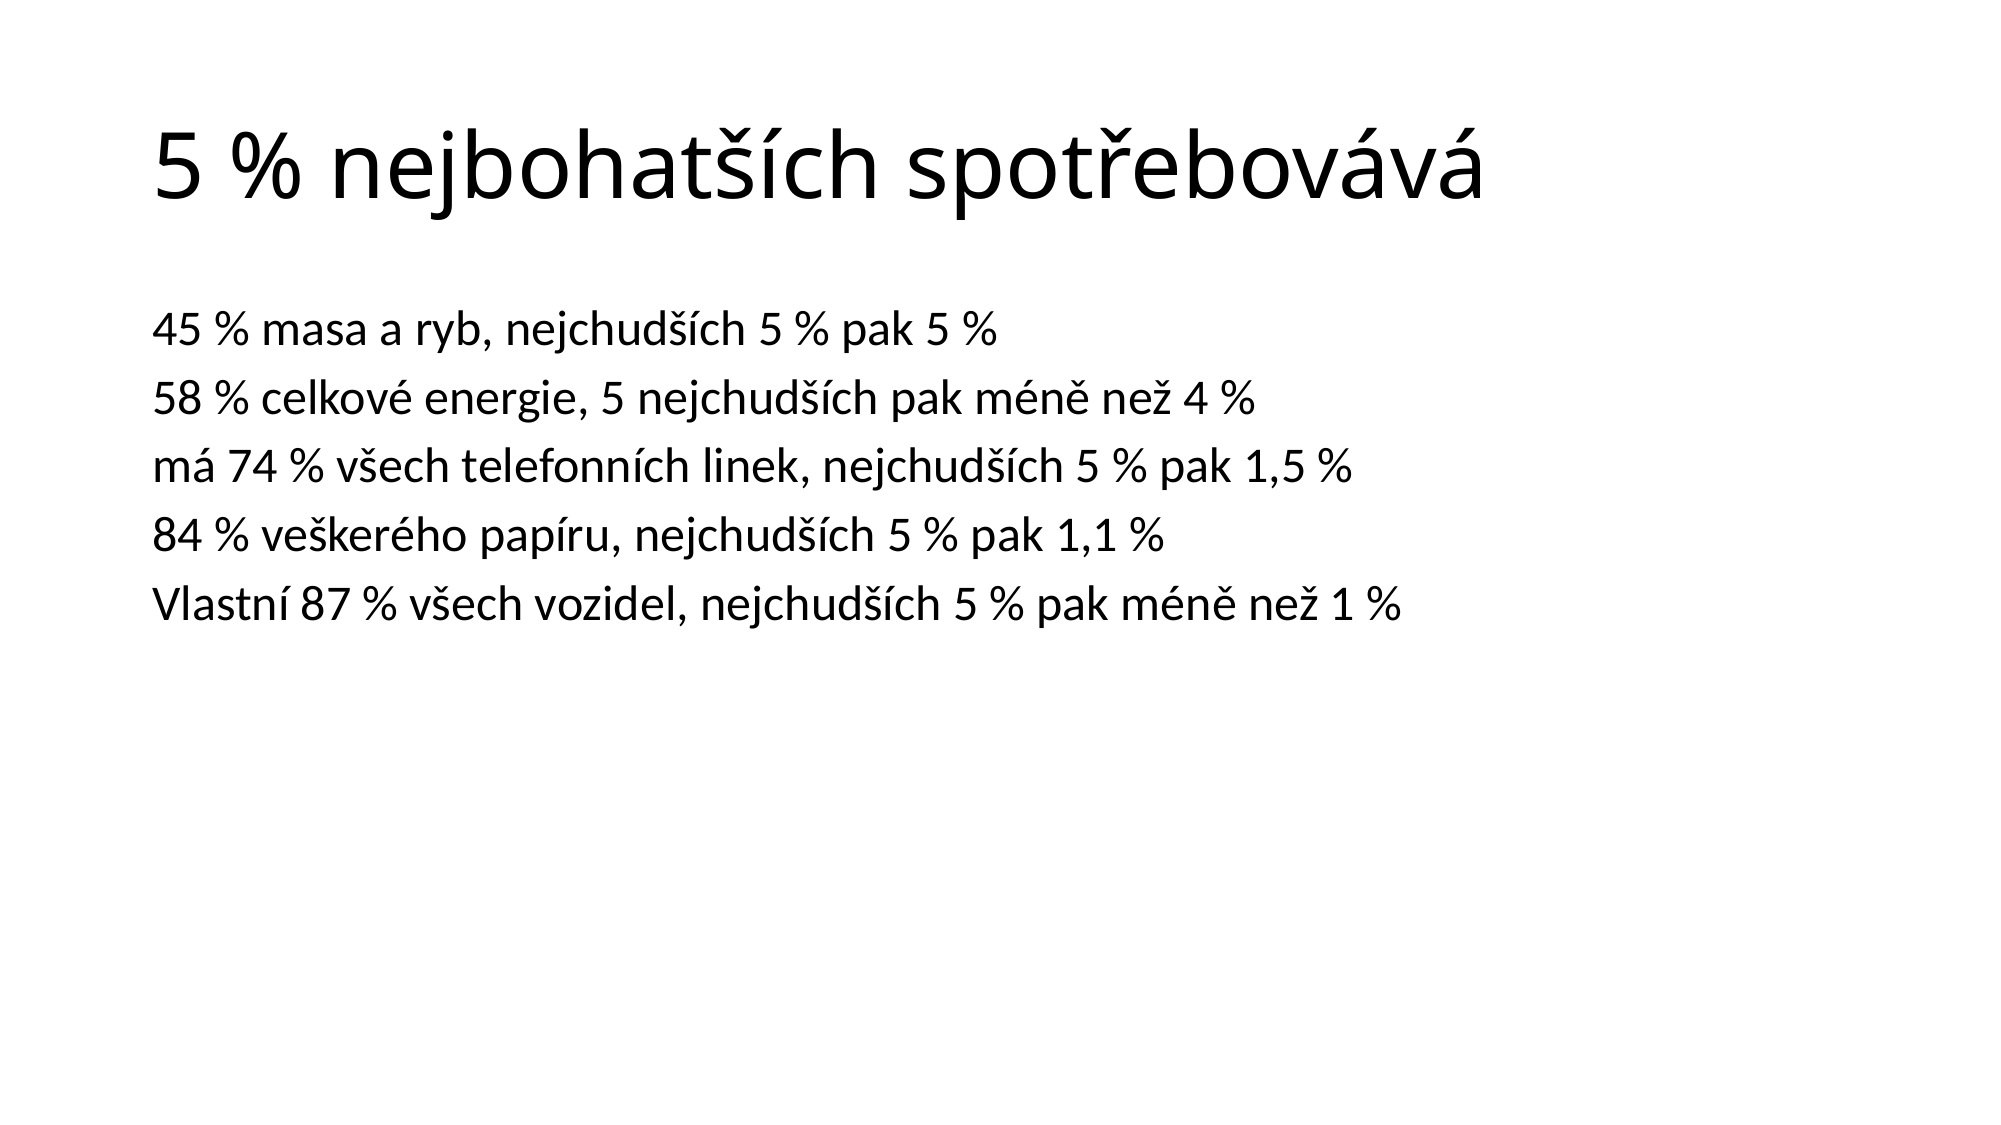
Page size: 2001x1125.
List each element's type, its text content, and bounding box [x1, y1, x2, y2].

list 45 % masa a ryb, nejchudších 5 % pak 5 % 58 % celkové energie, 5 nejchudších pak méně než 4 % má 74 % všech telefonních linek, nejchudších 5 % pak 1,5 % 84 % veškerého papíru, nejchudších 5 % pak 1,1 % Vlastní 87 % všech vozidel, nejchudších 5 % pak méně než 1 % [137, 299, 1863, 1014]
title 5 % nejbohatších spotřebovává [137, 59, 1863, 278]
